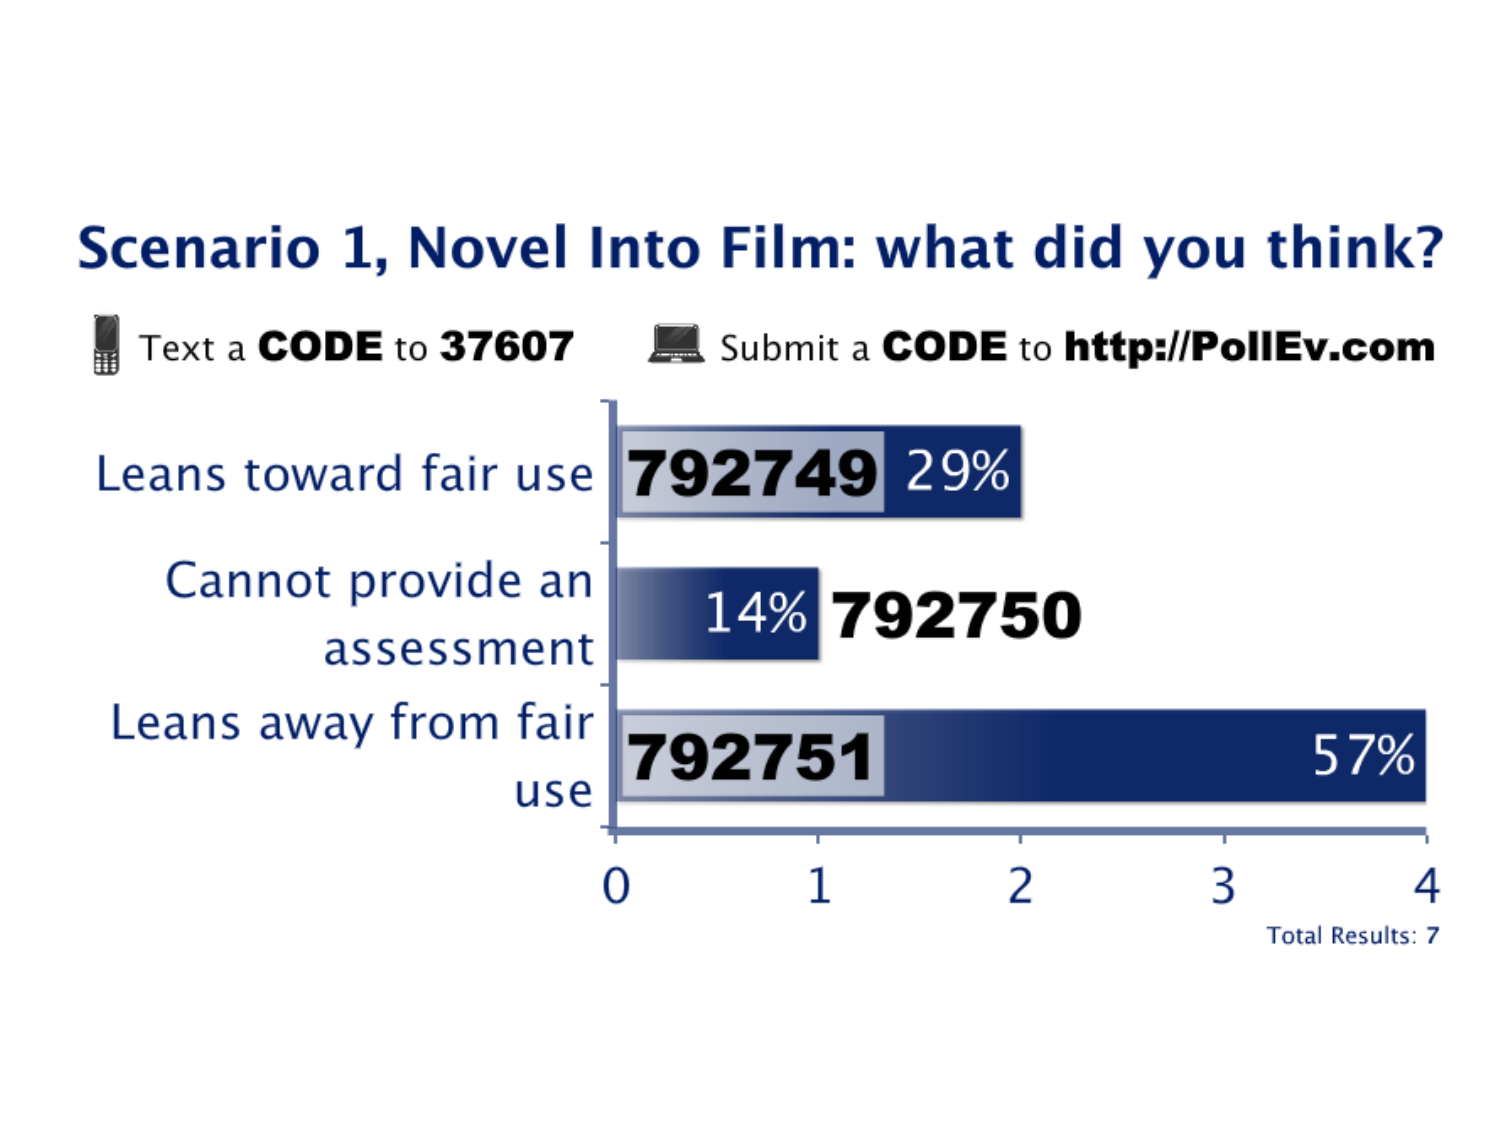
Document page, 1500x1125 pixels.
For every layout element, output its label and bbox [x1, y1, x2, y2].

picture [0, 168, 1500, 954]
